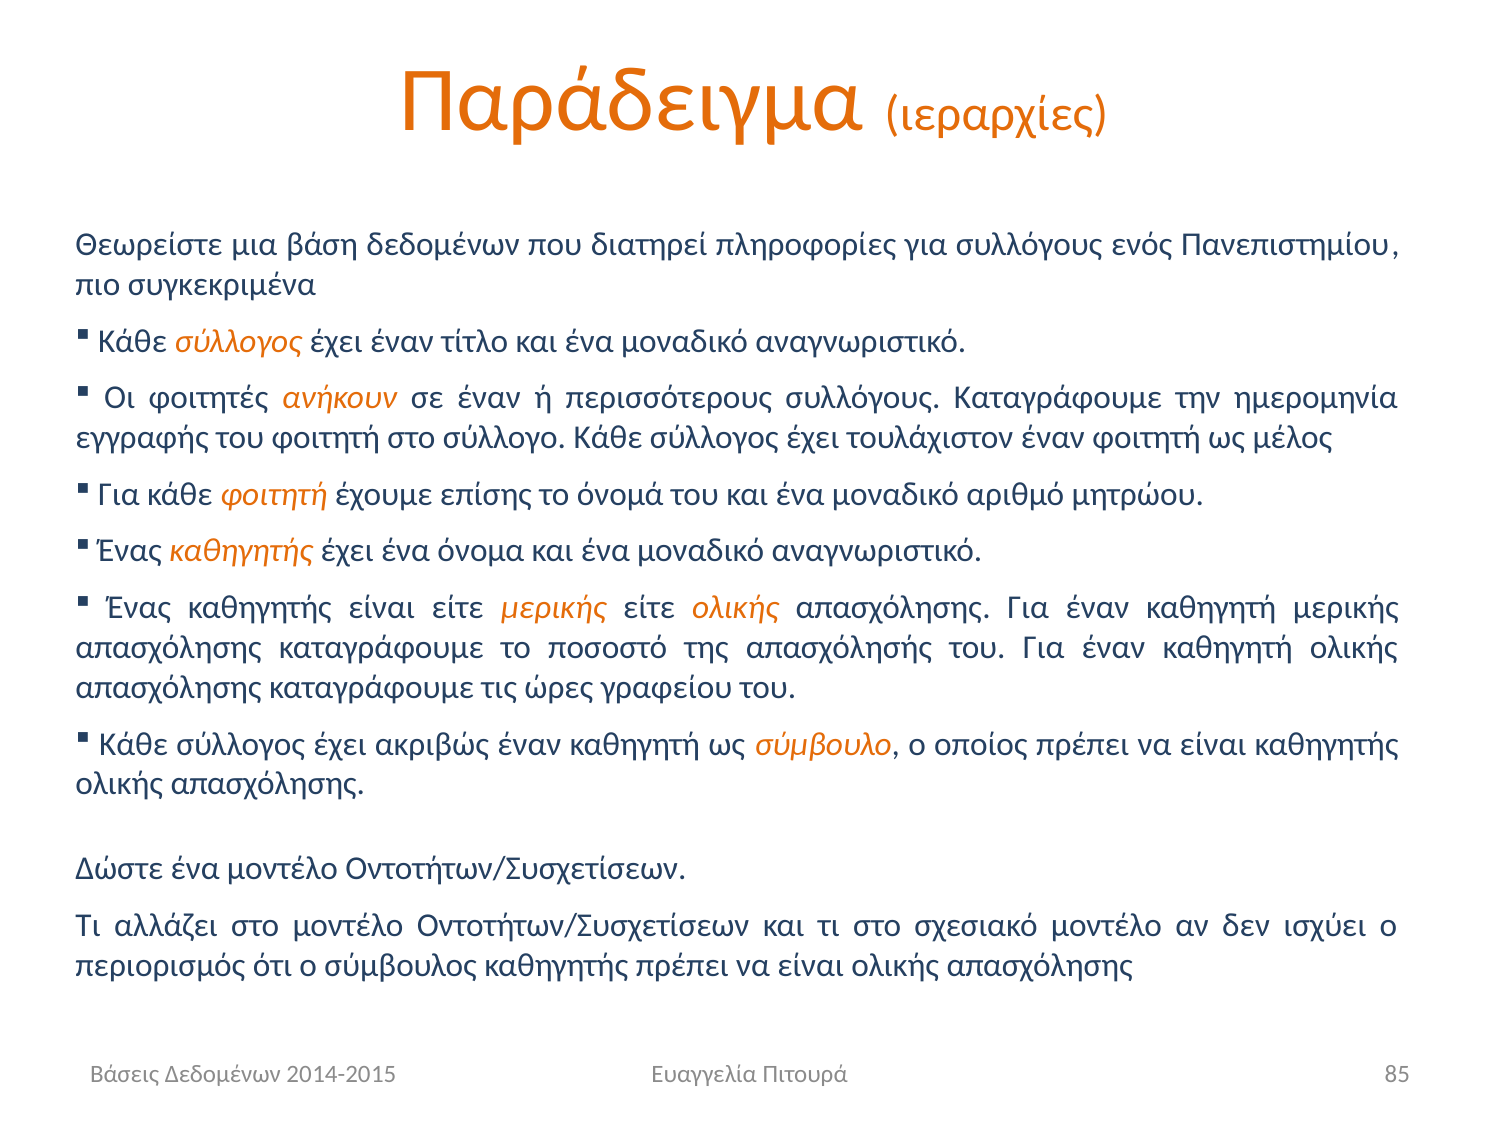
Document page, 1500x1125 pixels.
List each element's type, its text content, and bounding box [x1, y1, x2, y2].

slide_number 85 [1074, 1042, 1425, 1103]
slide_number Βάσεις Δεδομένων 2014-2015 [75, 1042, 425, 1103]
title Παράδειγμα (ιεραρχίες) [79, 0, 1430, 188]
text_box Θεωρείστε μια βάση δεδομένων που διατηρεί πληροφορίες για συλλόγους ενός Πανεπιστημίου, πιο συγκεκριμένα Κάθε σύλλογος έχει έναν τίτλο και ένα μοναδικό αναγνωριστικό. Οι φοιτητές ανήκουν σε έναν ή περισσότερους συλλόγους. Καταγράφουμε την ημερομηνία εγγραφής του φοιτητή στο σύλλογο. Κάθε σύλλογος έχει τουλάχιστον έναν φοιτητή ως μέλος Για κάθε φοιτητή έχουμε επίσης το όνομά του και ένα μοναδικό αριθμό μητρώου. Ένας καθηγητής έχει ένα όνομα και ένα μοναδικό αναγνωριστικό. Ένας καθηγητής είναι είτε μερικής είτε ολικής απασχόλησης. Για έναν καθηγητή μερικής απασχόλησης καταγράφουμε το ποσοστό της απασχόλησής του. Για έναν καθηγητή ολικής απασχόλησης καταγράφουμε τις ώρες γραφείου του. Κάθε σύλλογος έχει ακριβώς έναν καθηγητή ως σύμβουλο, ο οποίος πρέπει να είναι καθηγητής ολικής απασχόλησης. Δώστε ένα μοντέλο Οντοτήτων/Συσχετίσεων. Τι αλλάζει στο μοντέλο Οντοτήτων/Συσχετίσεων και τι στο σχεσιακό μοντέλο αν δεν ισχύει ο περιορισμός ότι ο σύμβουλος καθηγητής πρέπει να είναι ολικής απασχόλησης [60, 215, 1415, 991]
footer Ευαγγελία Πιτουρά [512, 1042, 988, 1103]
